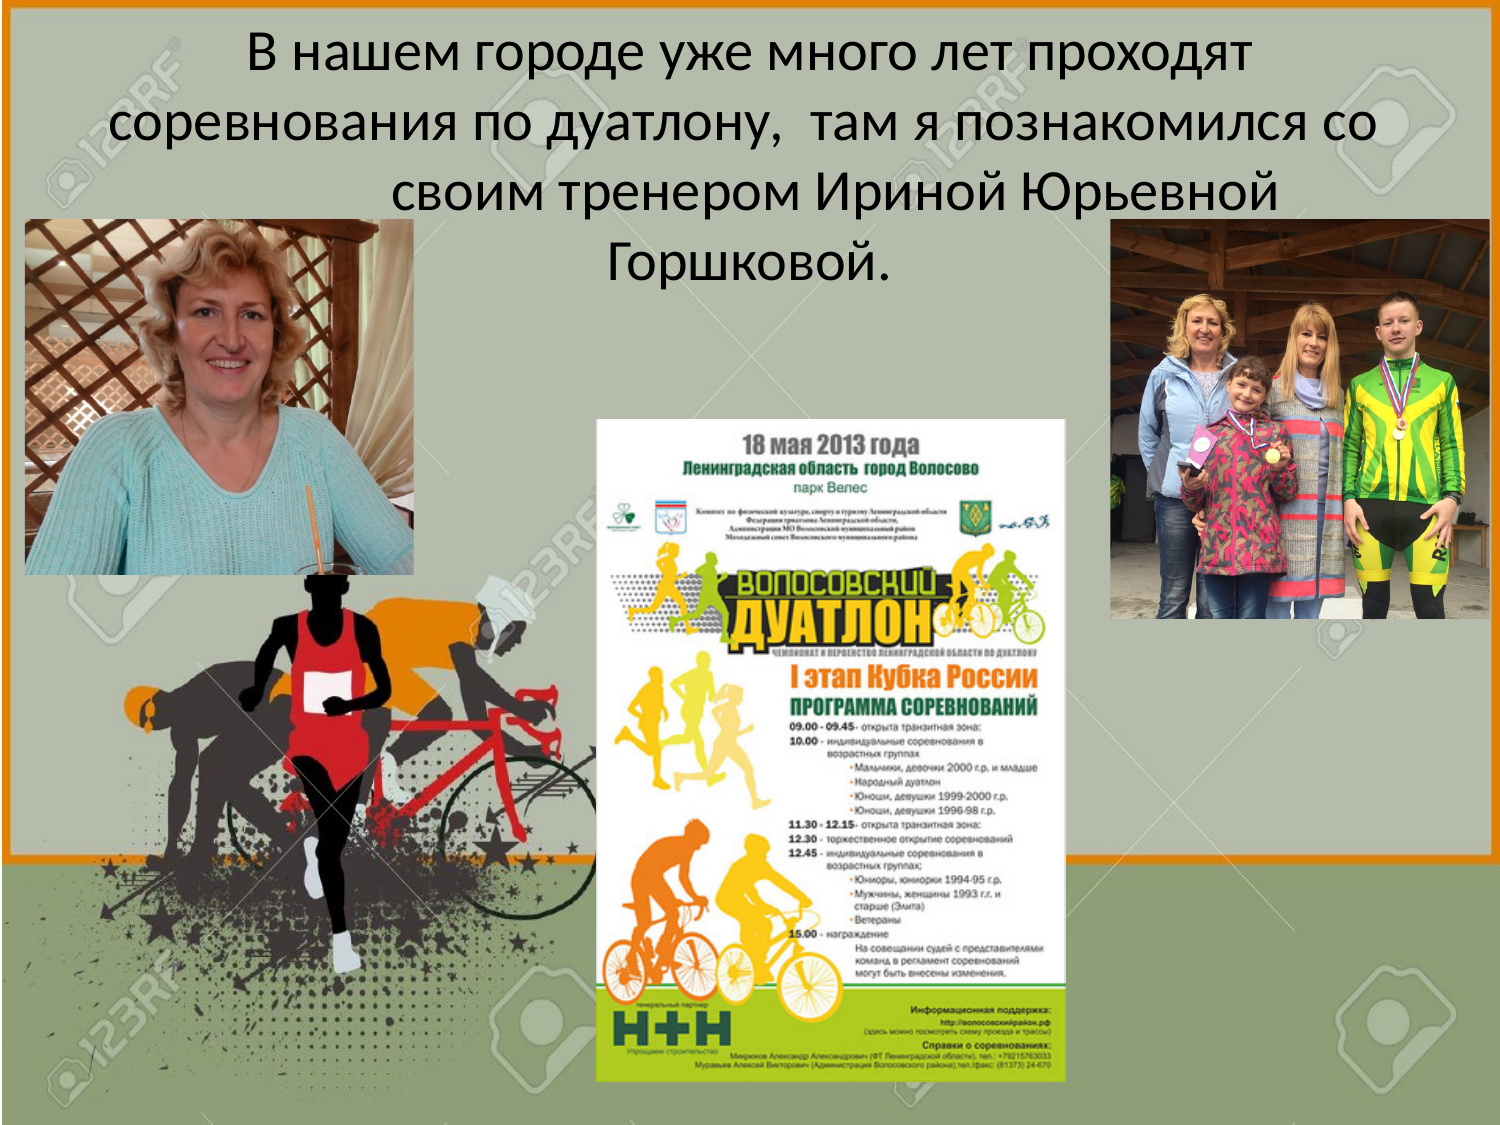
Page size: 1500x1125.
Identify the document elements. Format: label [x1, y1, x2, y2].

picture [24, 219, 414, 575]
list [2, 0, 1500, 1125]
picture [1110, 219, 1490, 619]
picture [596, 419, 1066, 1082]
